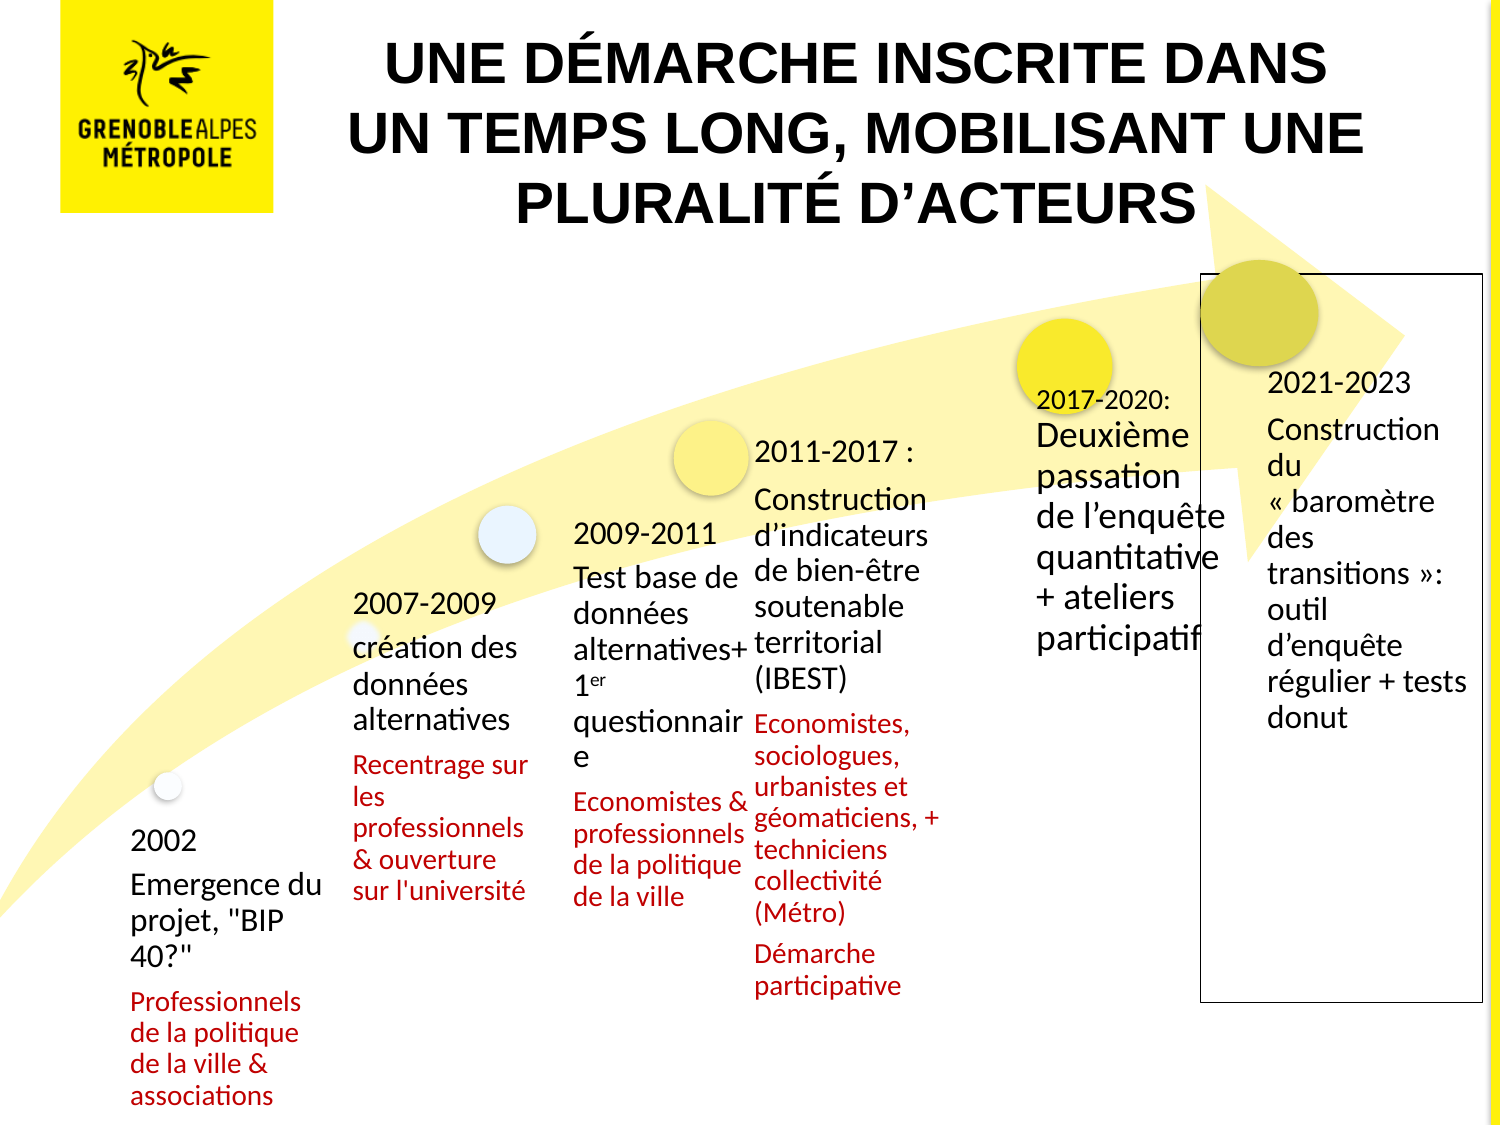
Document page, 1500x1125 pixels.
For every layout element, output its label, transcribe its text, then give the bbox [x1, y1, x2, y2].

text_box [1200, 273, 1483, 1028]
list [66, 184, 1319, 941]
title Une démarche inscrite dans un temps long, mobilisant une pluralité d’acteurs [329, 18, 1384, 206]
